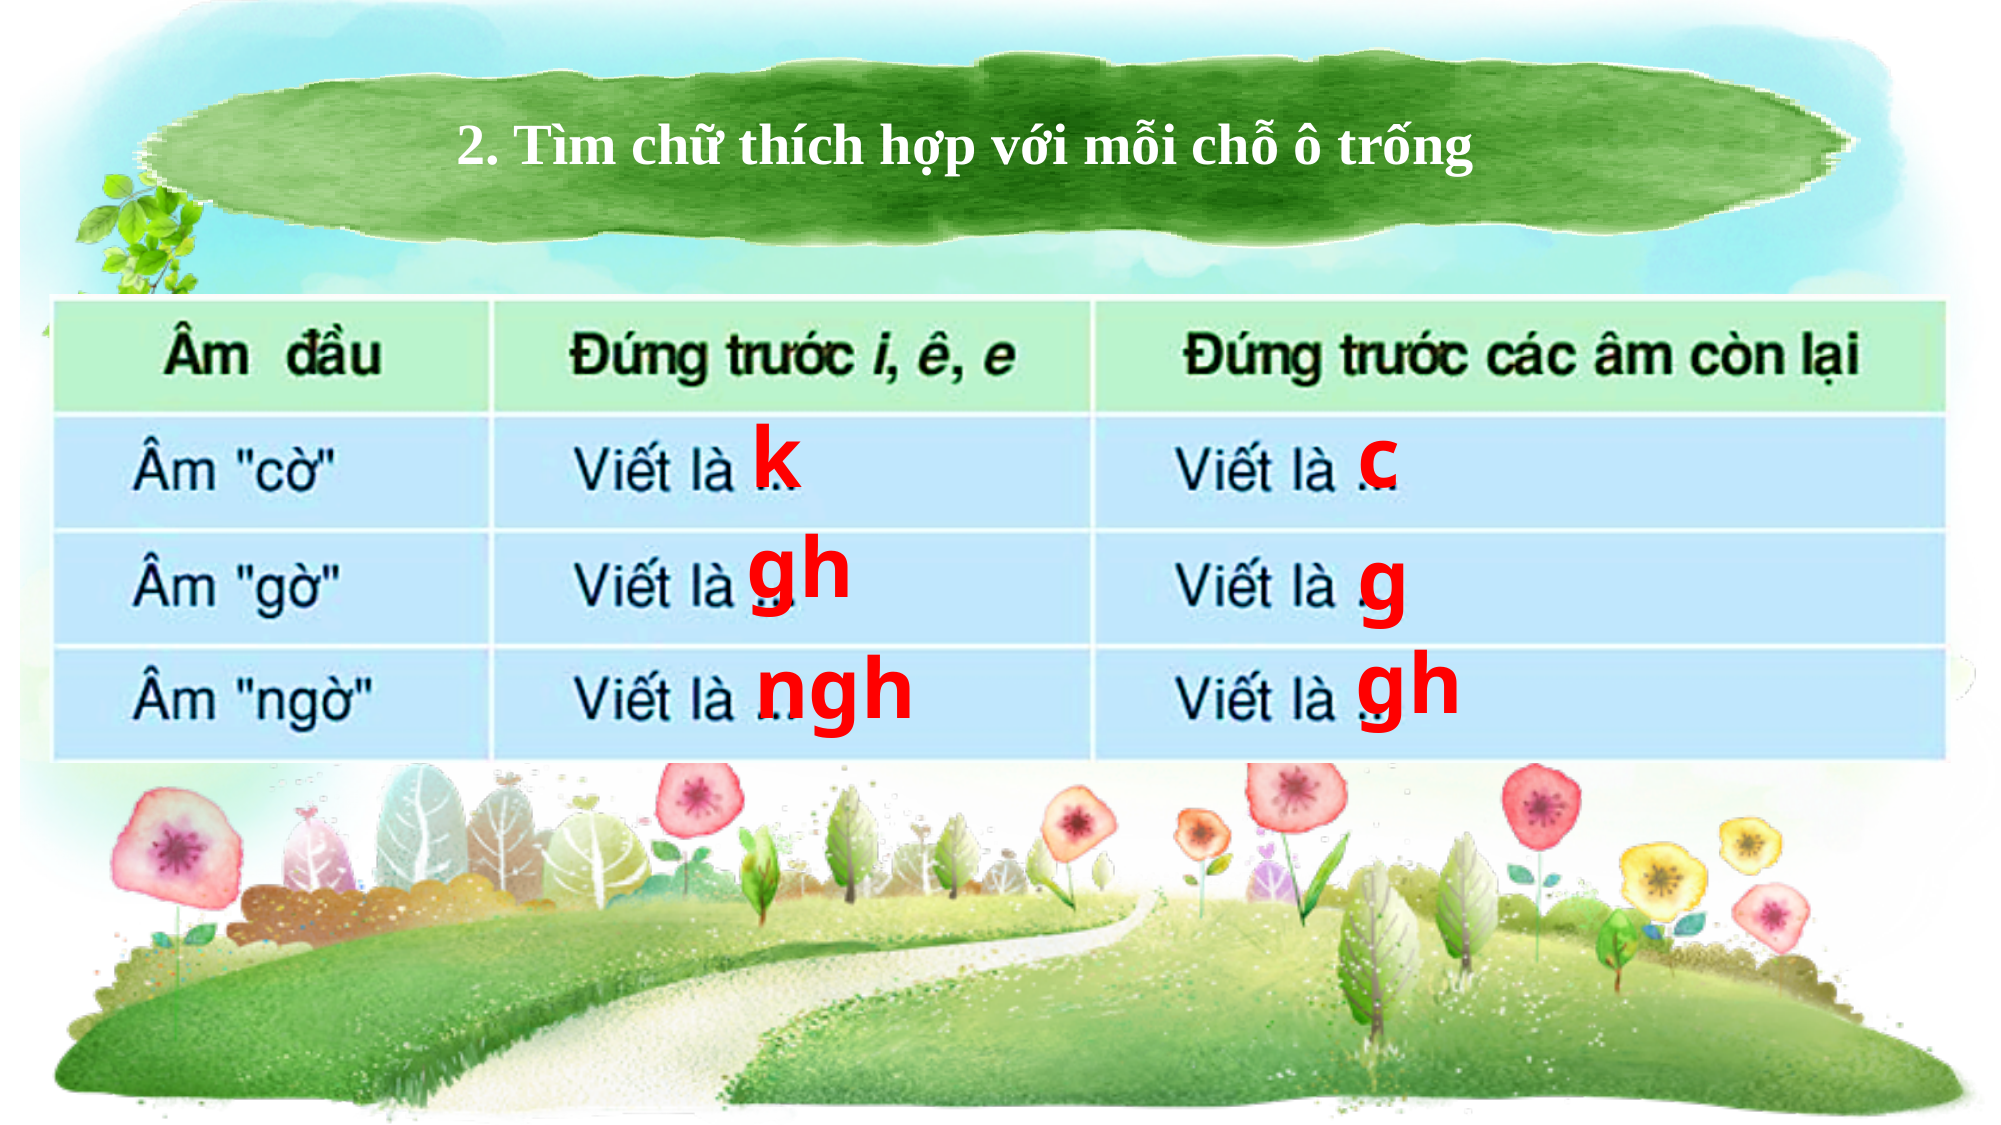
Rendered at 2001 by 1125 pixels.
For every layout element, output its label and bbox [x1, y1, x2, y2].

picture [1, 294, 2000, 1125]
text_box [0, 0, 2000, 586]
